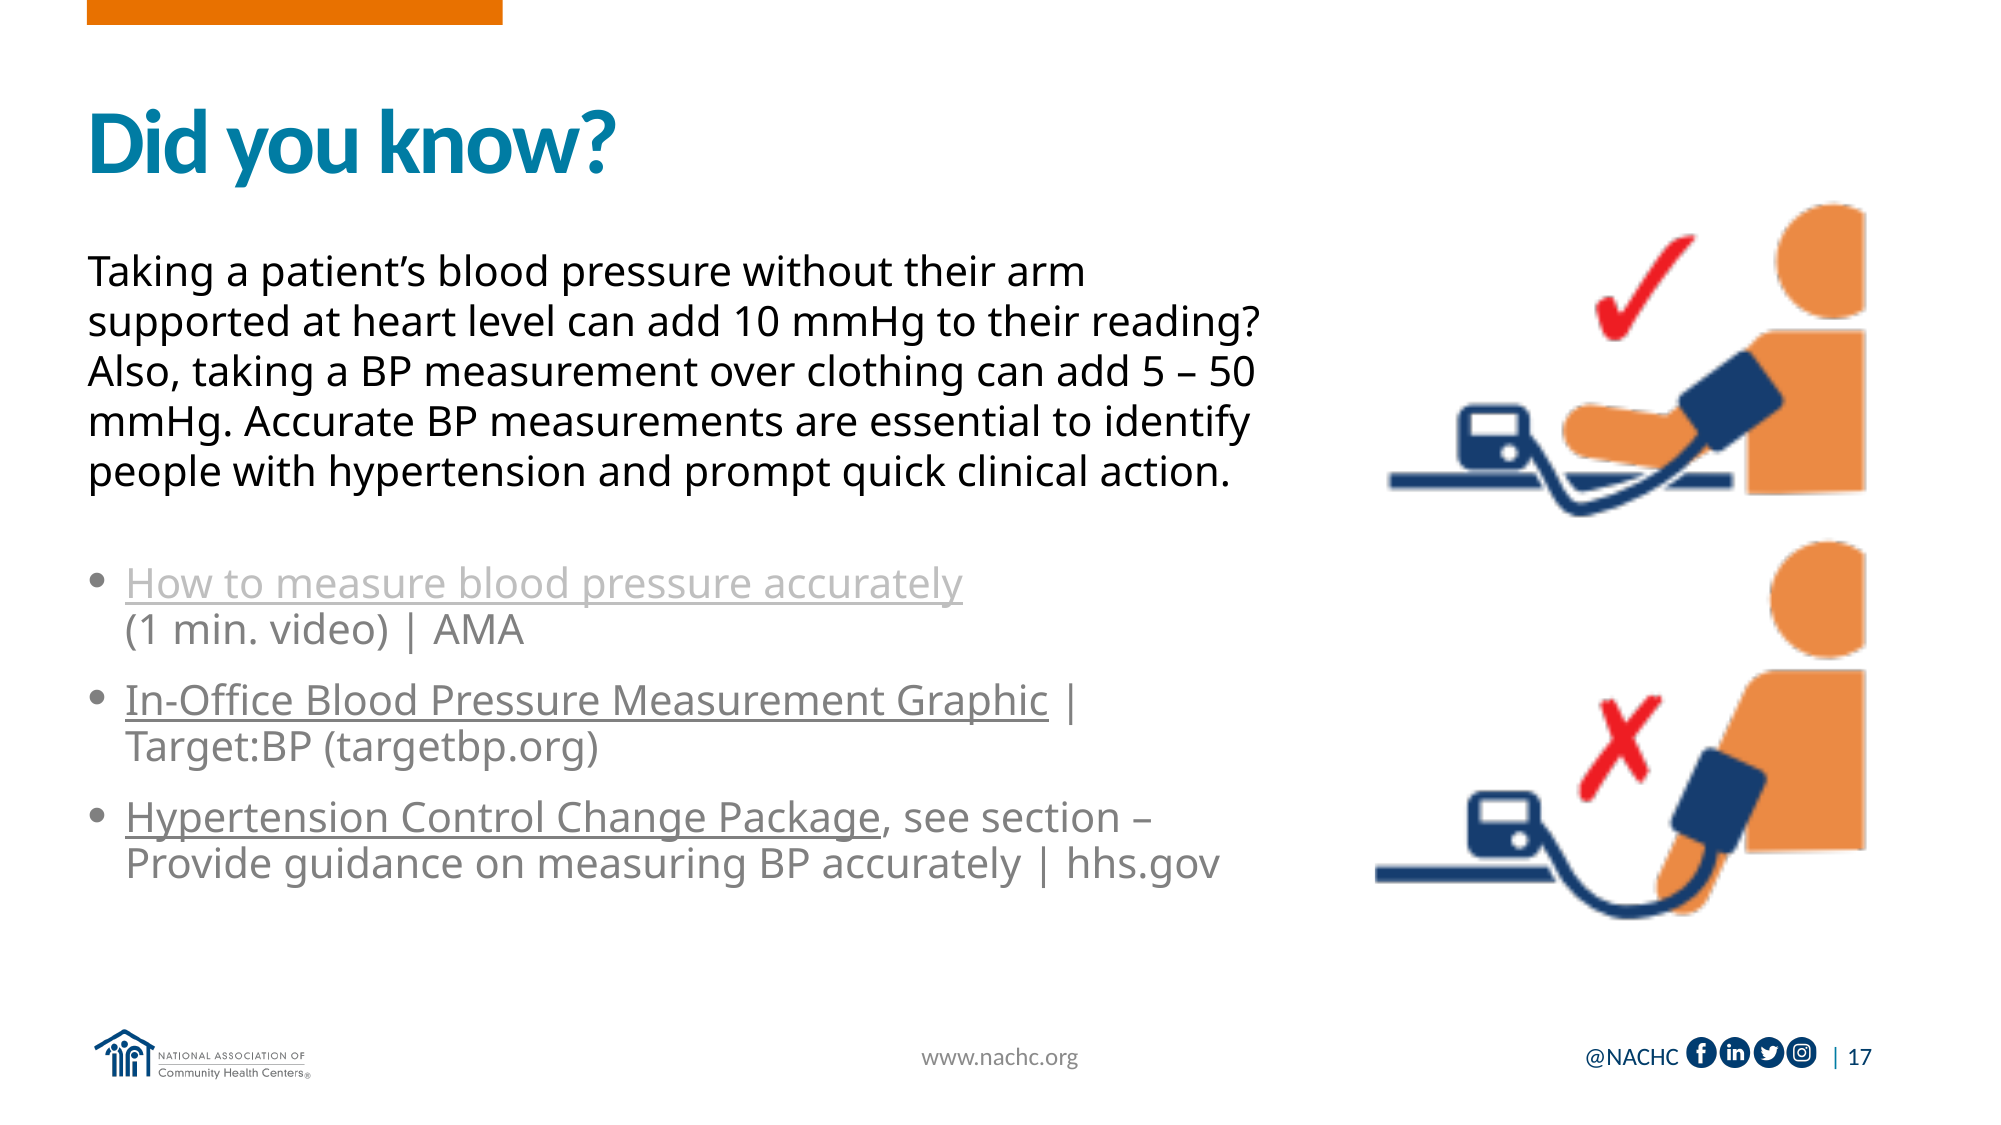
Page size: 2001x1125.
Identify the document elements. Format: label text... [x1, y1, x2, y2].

picture [1374, 124, 1900, 969]
slide_number | 17 [1437, 1025, 1888, 1085]
list Taking a patient’s blood pressure without their arm supported at heart level can add 10 mmHg to their reading? Also, taking a BP measurement over clothing can add 5 – 50 mmHg. Accurate BP measurements are essential to identify people with hypertension and prompt quick clinical action. [87, 237, 1313, 563]
list How to measure blood pressure accurately (1 min. video) | AMA In-Office Blood Pressure Measurement Graphic | Target:BP (targetbp.org) Hypertension Control Change Package, see section – Provide guidance on measuring BP accurately | hhs.gov [87, 563, 1250, 925]
footer www.nachc.org [805, 1025, 1195, 1085]
list Did you know? [87, 87, 1100, 200]
